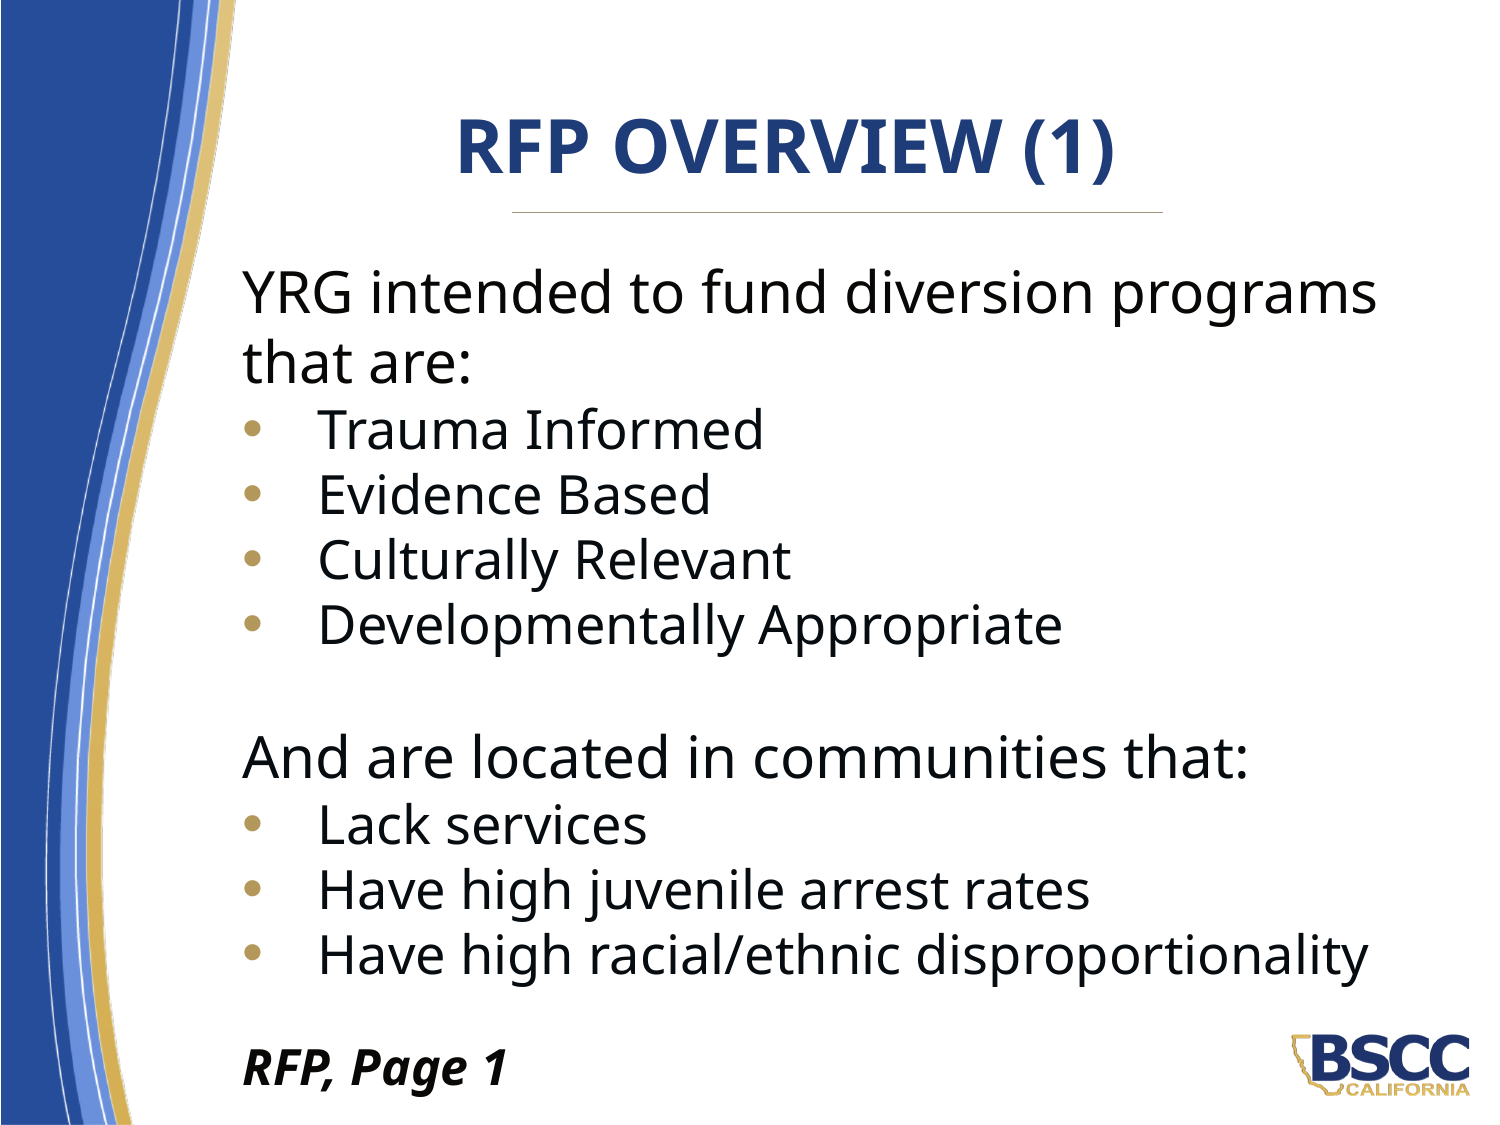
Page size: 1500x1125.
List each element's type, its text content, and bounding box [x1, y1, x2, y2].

picture [1428, 1034, 1470, 1097]
title RFP Overview (1) [77, 74, 1428, 213]
picture [1, 0, 242, 1124]
list YRG intended to fund diversion programs that are: Trauma Informed Evidence Based Culturally Relevant Developmentally Appropriate And are located in communities that: Lack services Have high juvenile arrest rates Have high racial/ethnic disproportionality RFP, Page 1 [227, 247, 1428, 1113]
